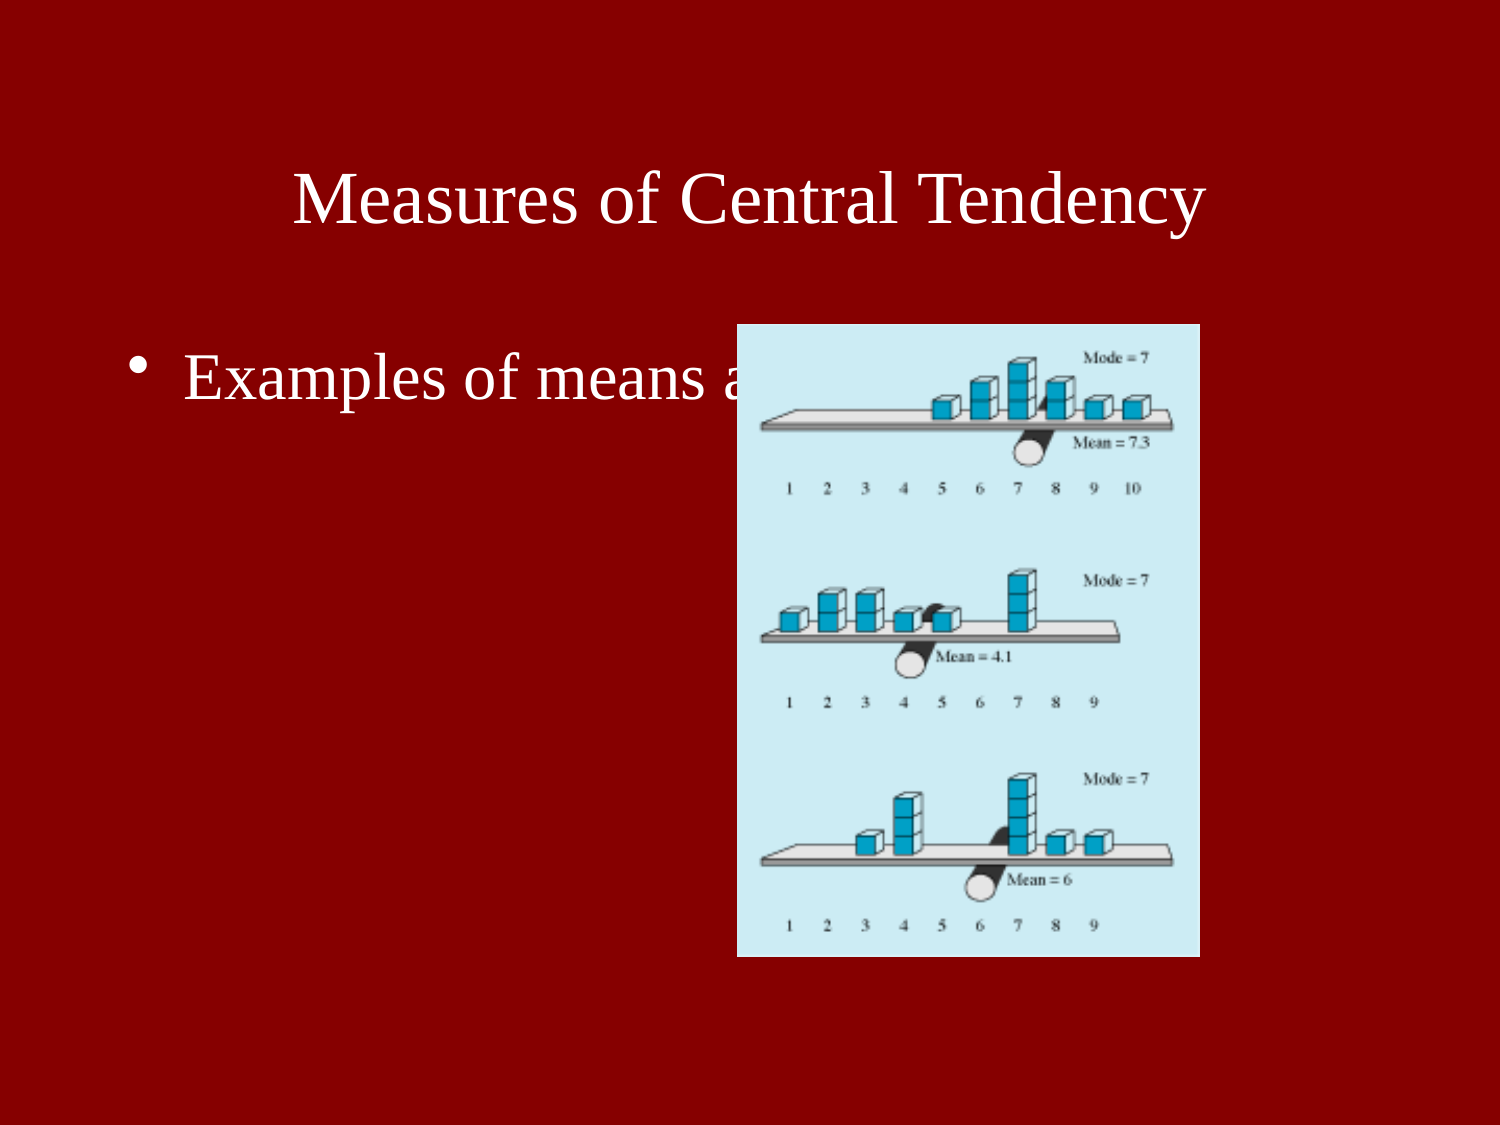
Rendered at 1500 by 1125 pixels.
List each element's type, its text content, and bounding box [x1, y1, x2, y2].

title Measures of Central Tendency [112, 99, 1388, 288]
list Examples of means and modes [112, 324, 1388, 1001]
picture [737, 324, 1201, 957]
